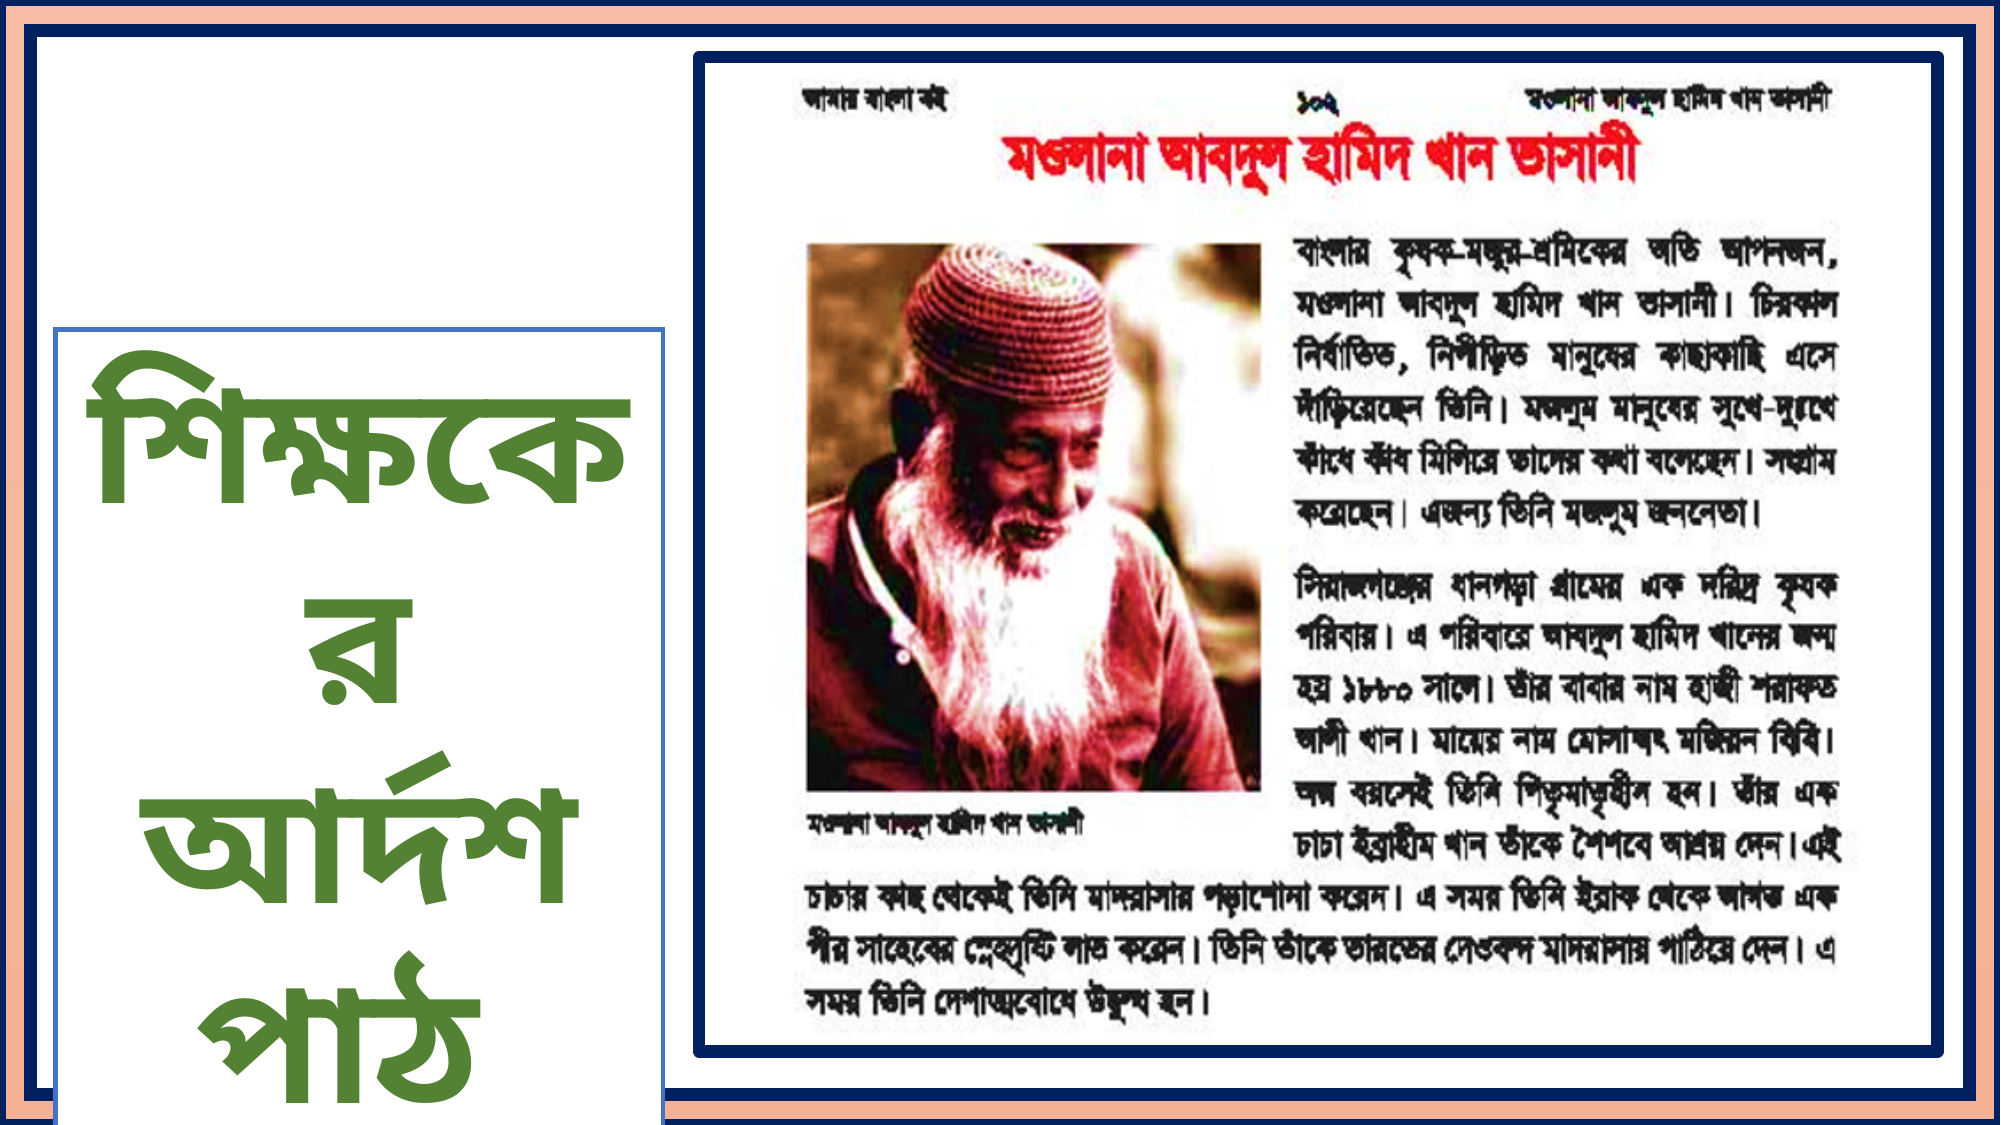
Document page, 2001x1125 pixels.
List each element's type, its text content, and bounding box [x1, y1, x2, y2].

text_box শিক্ষকের আর্দশ পাঠ [55, 329, 664, 1125]
picture [705, 63, 1932, 1046]
text_box [0, 0, 2000, 1125]
